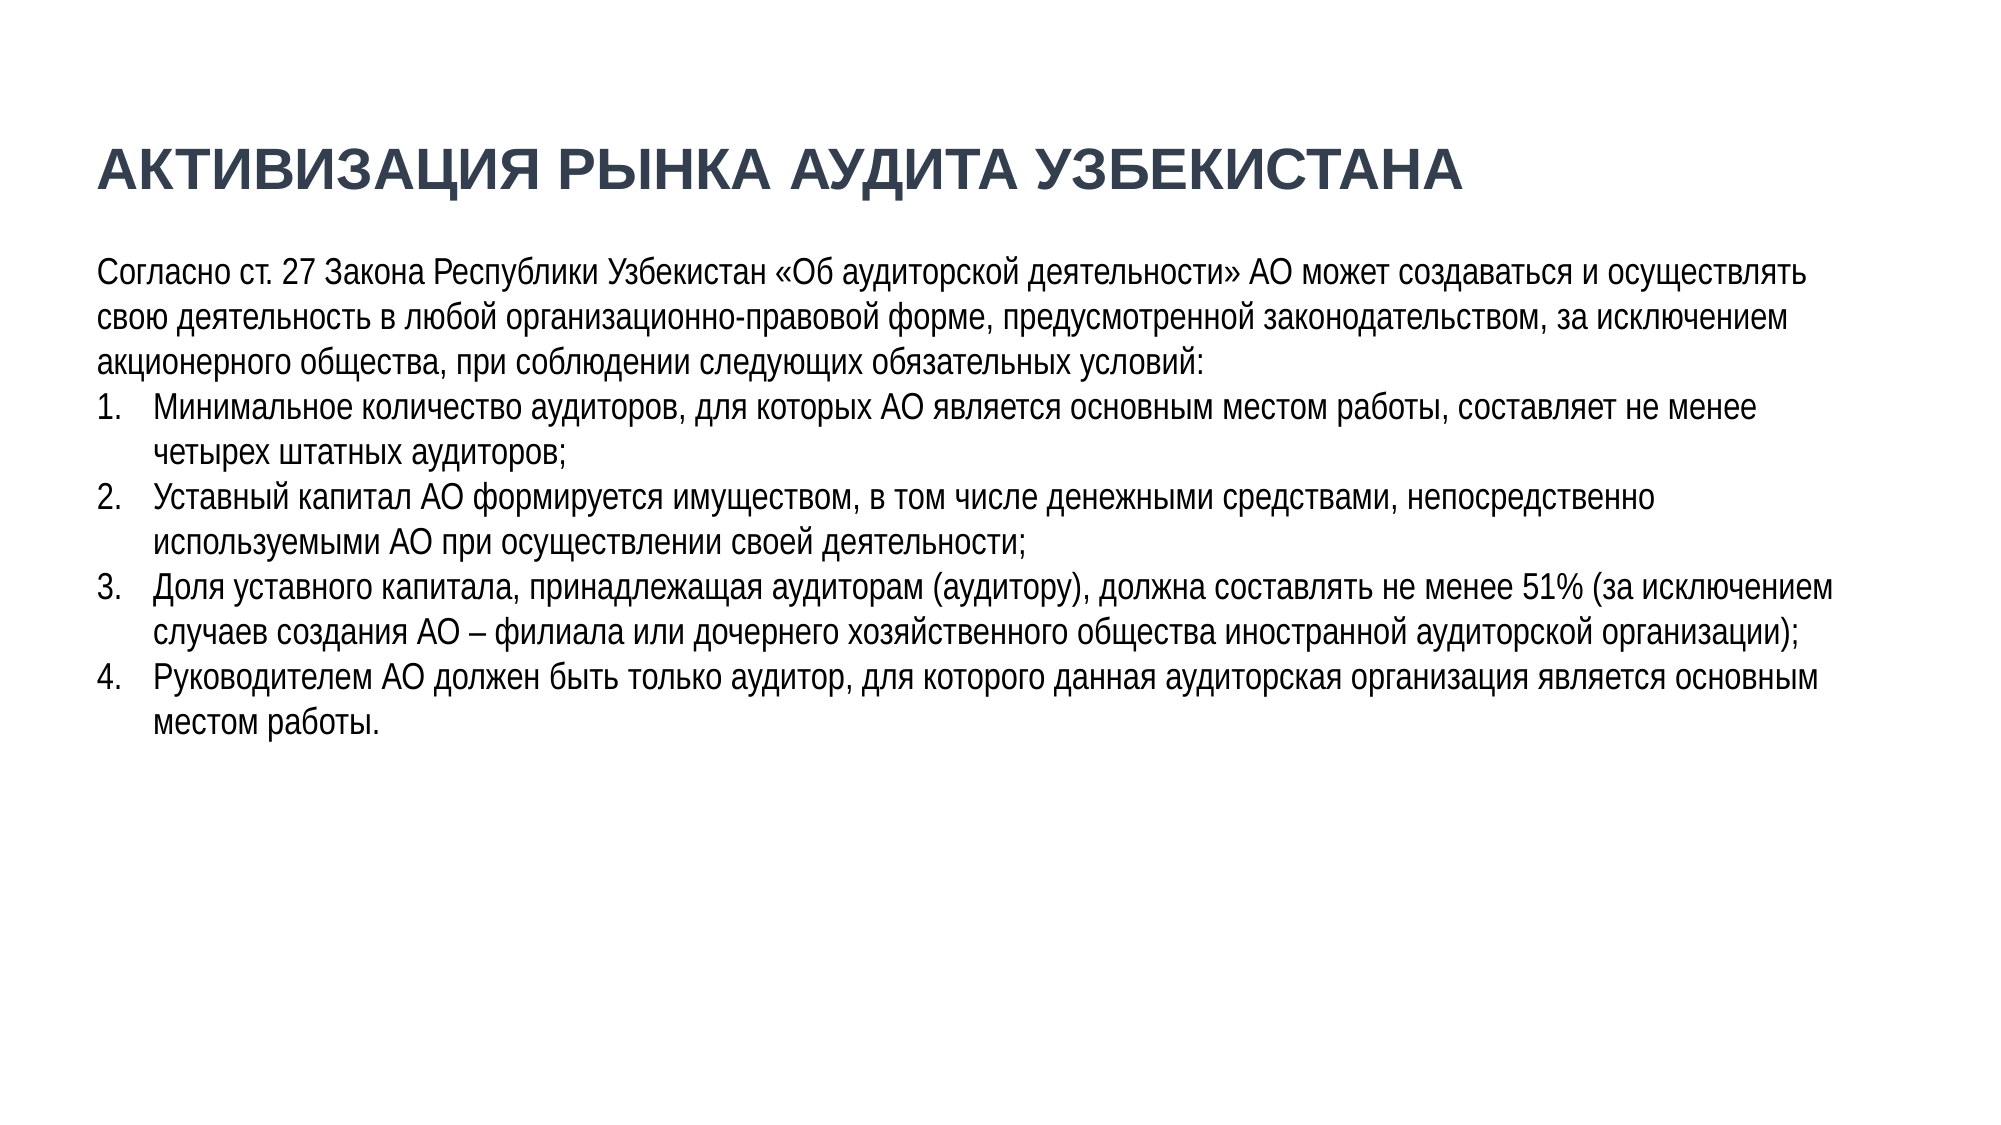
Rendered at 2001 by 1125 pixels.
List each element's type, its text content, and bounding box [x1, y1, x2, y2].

text_box АКТИВИЗАЦИЯ РЫНКА АУДИТА УЗБЕКИСТАНА Согласно ст. 27 Закона Республики Узбекистан «Об аудиторской деятельности» АО может создаваться и осуществлять свою деятельность в любой организационно-правовой форме, предусмотренной законодательством, за исключением акционерного общества, при соблюдении следующих обязательных условий: Минимальное количество аудиторов, для которых АО является основным местом работы, составляет не менее четырех штатных аудиторов; Уставный капитал АО формируется имуществом, в том числе денежными средствами, непосредственно используемыми АО при осуществлении своей деятельности; Доля уставного капитала, принадлежащая аудиторам (аудитору), должна составлять не менее 51% (за исключением случаев создания АО – филиала или дочернего хозяйственного общества иностранной аудиторской организации); Руководителем АО должен быть только аудитор, для которого данная аудиторская организация является основным местом работы. [82, 124, 1885, 795]
